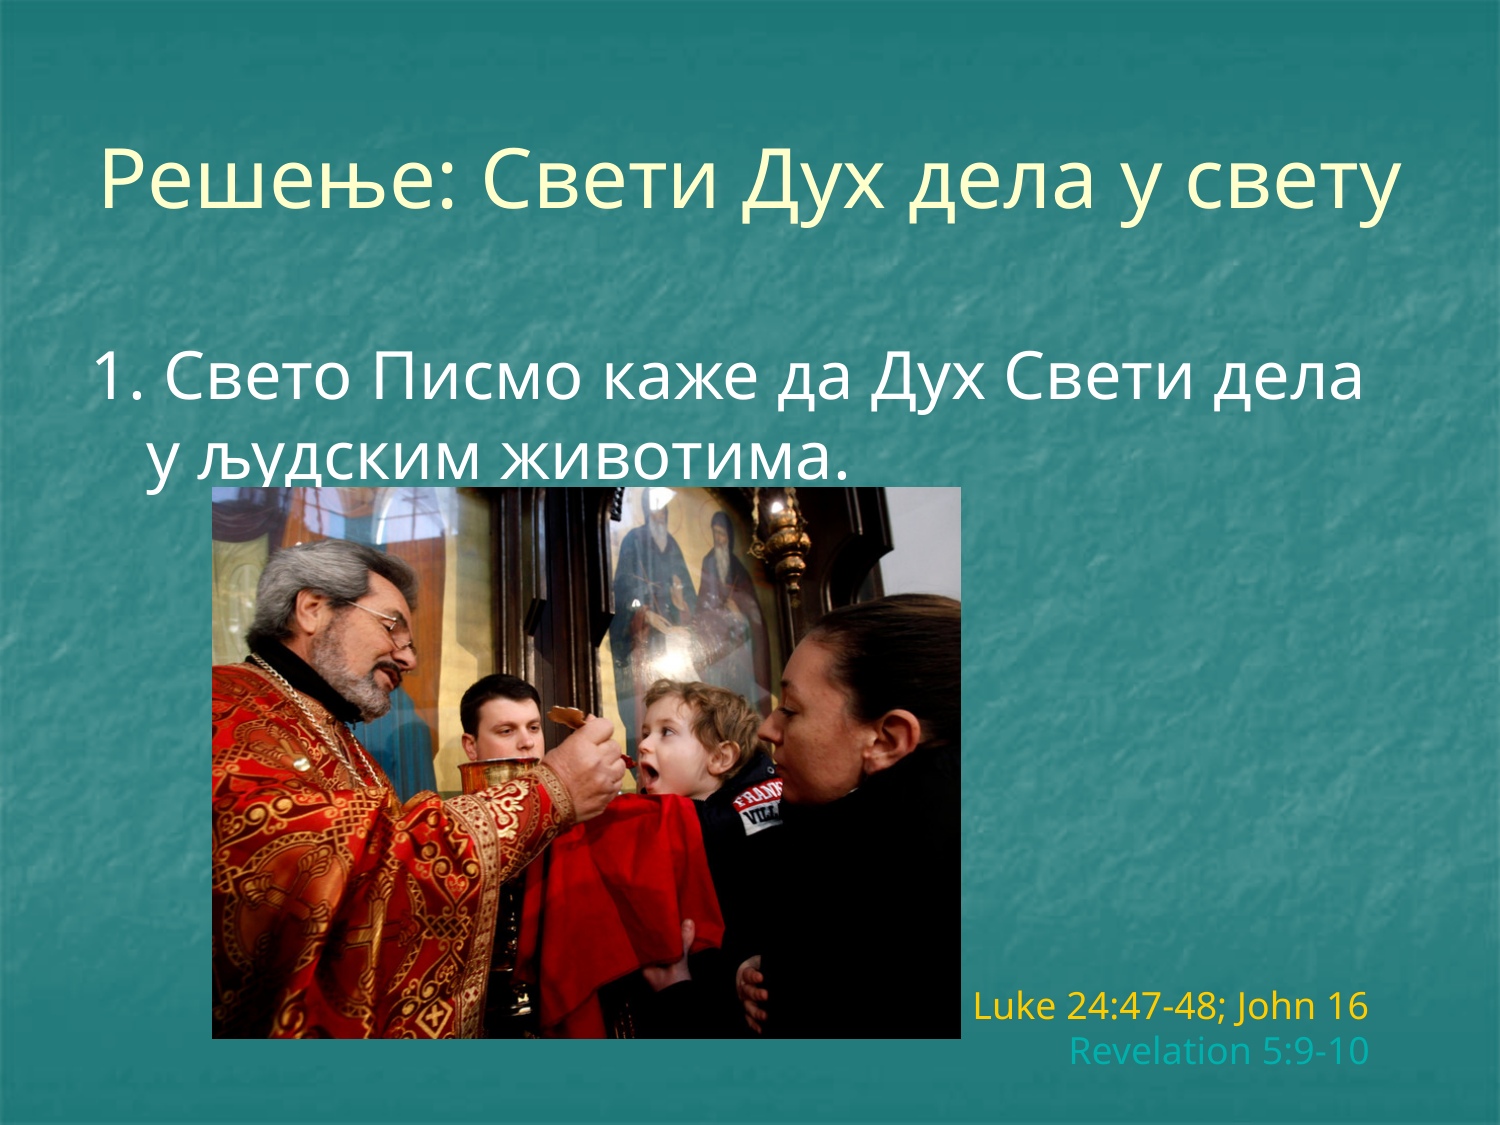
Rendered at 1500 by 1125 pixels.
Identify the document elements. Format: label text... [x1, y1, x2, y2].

text_box Matthew 24:14; Mark 13:10-11; Luke 24:47-48; John 16 [965, 974, 1385, 1035]
picture [212, 487, 962, 1040]
text_box Revelation 5:9-10 [1053, 1019, 1395, 1080]
list 1. Свето Писмо каже да Дух Свети дела у људским животима. [74, 324, 1426, 1001]
title Решење: Свети Дух дела у свету [74, 62, 1426, 288]
